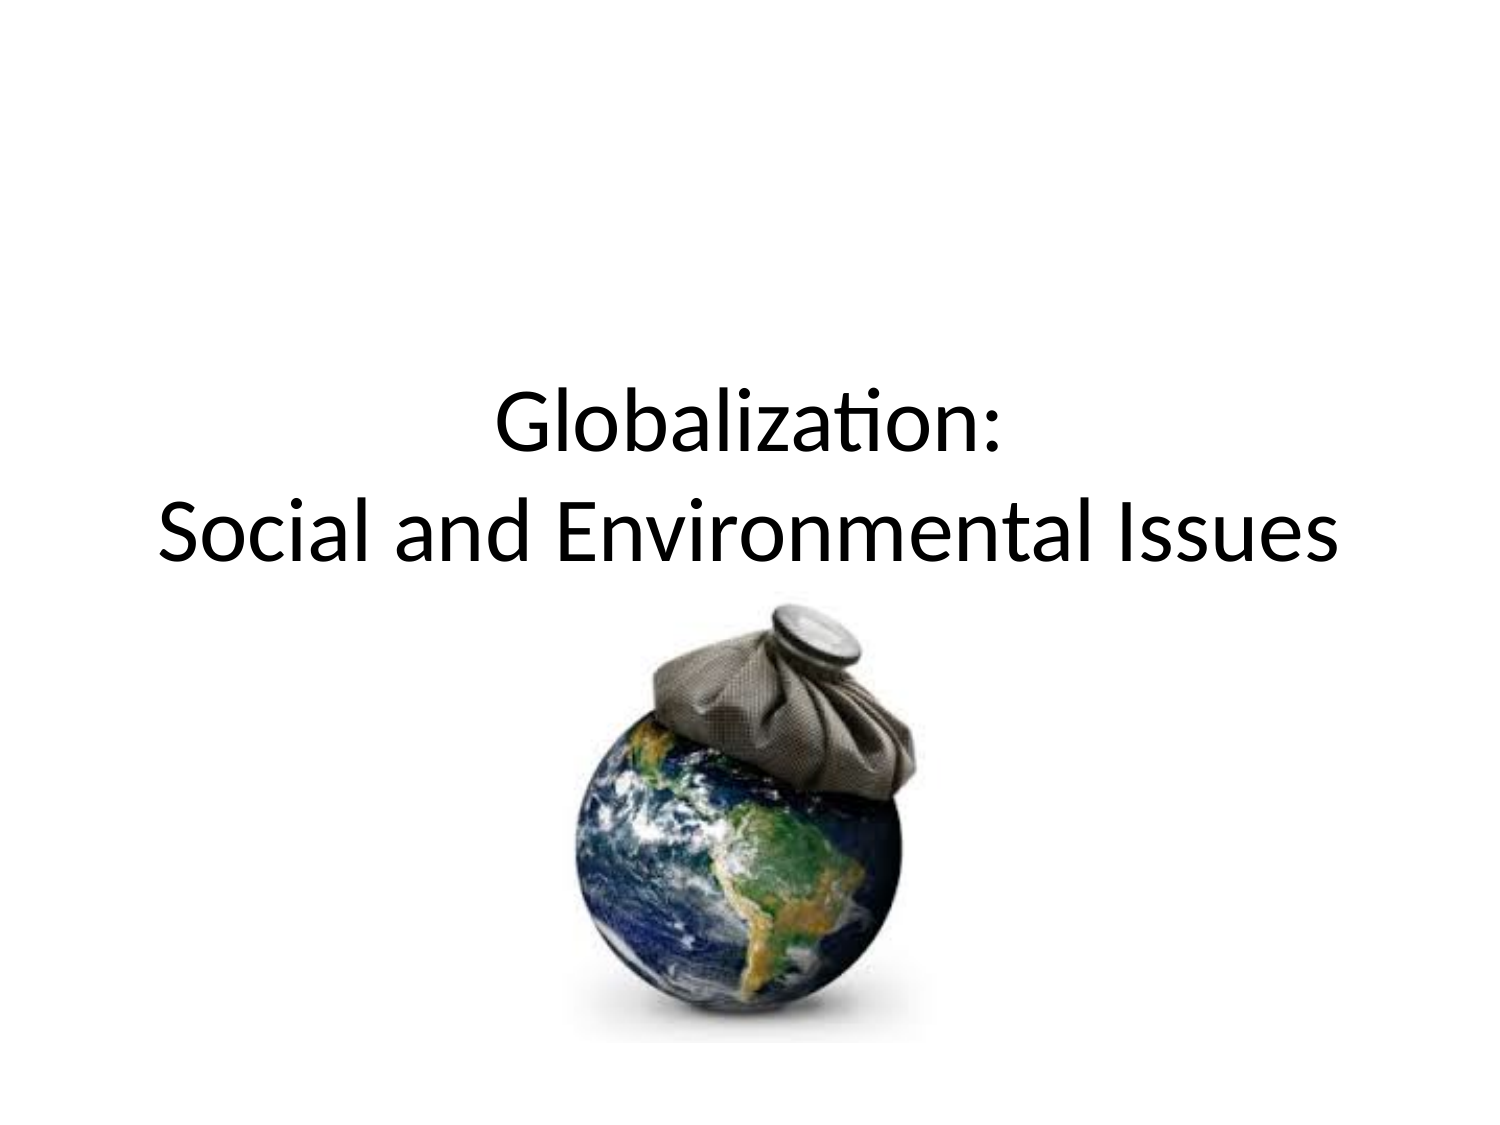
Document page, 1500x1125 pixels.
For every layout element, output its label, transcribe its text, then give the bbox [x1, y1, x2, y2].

picture [541, 590, 959, 1043]
title Globalization: Social and Environmental Issues [112, 349, 1388, 591]
